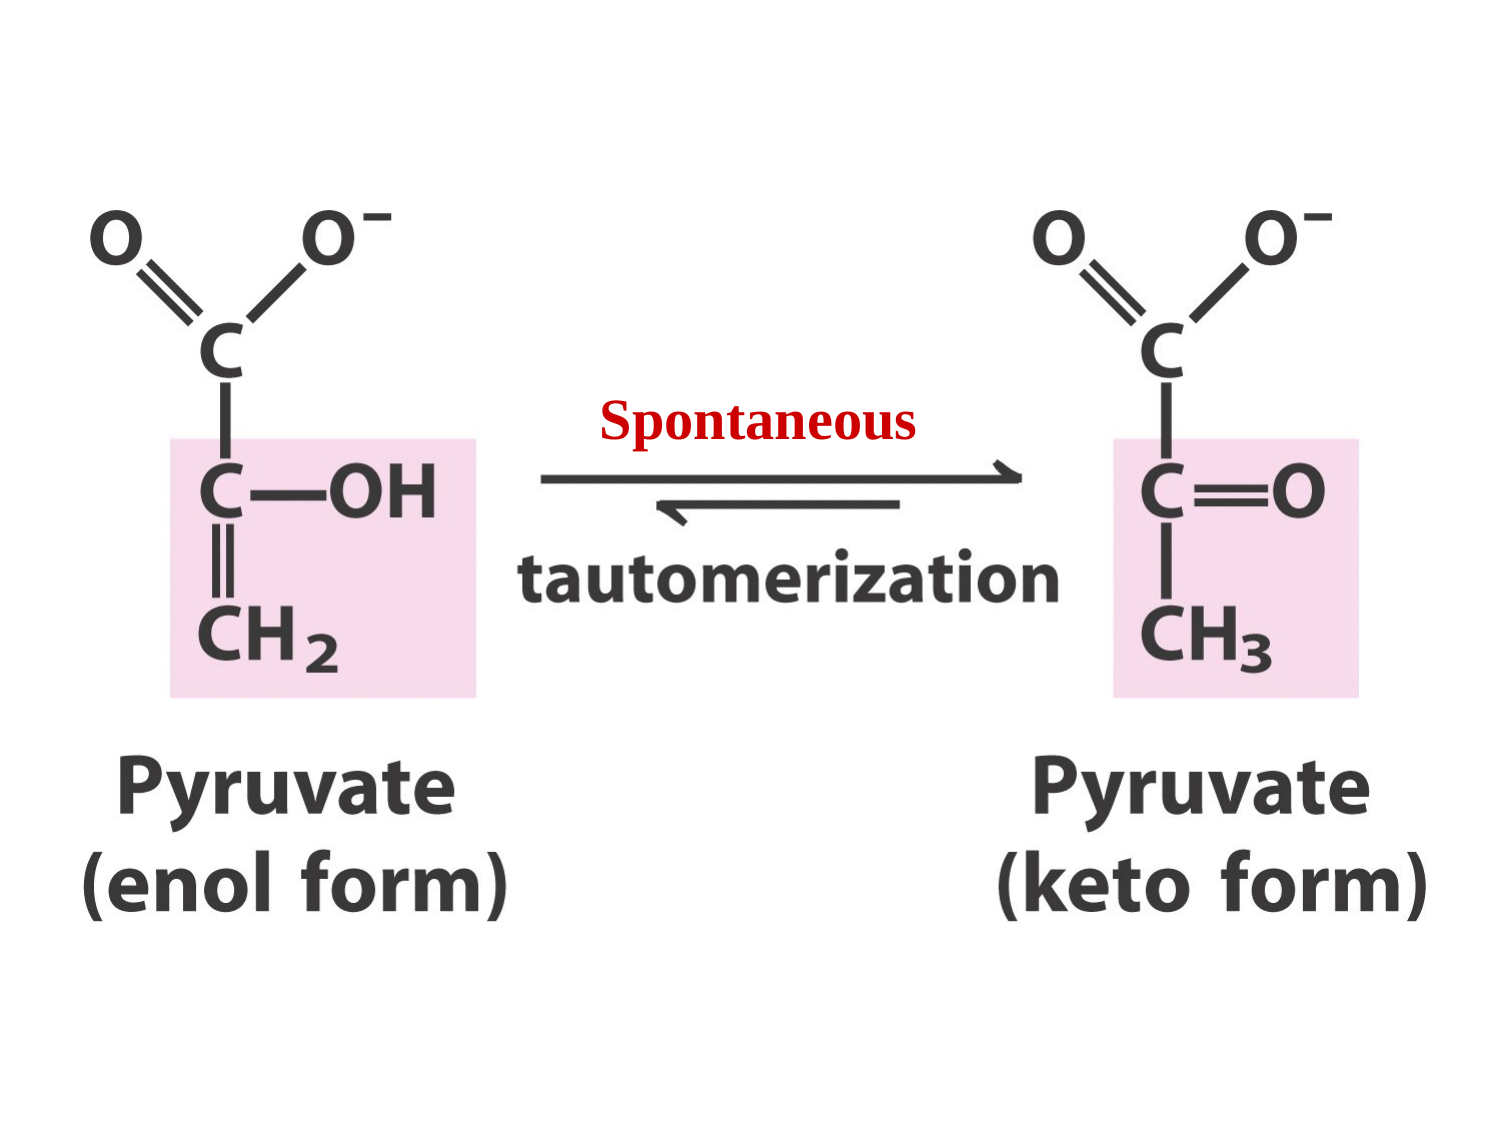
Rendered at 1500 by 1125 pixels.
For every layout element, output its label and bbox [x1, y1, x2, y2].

picture [49, 169, 1451, 955]
